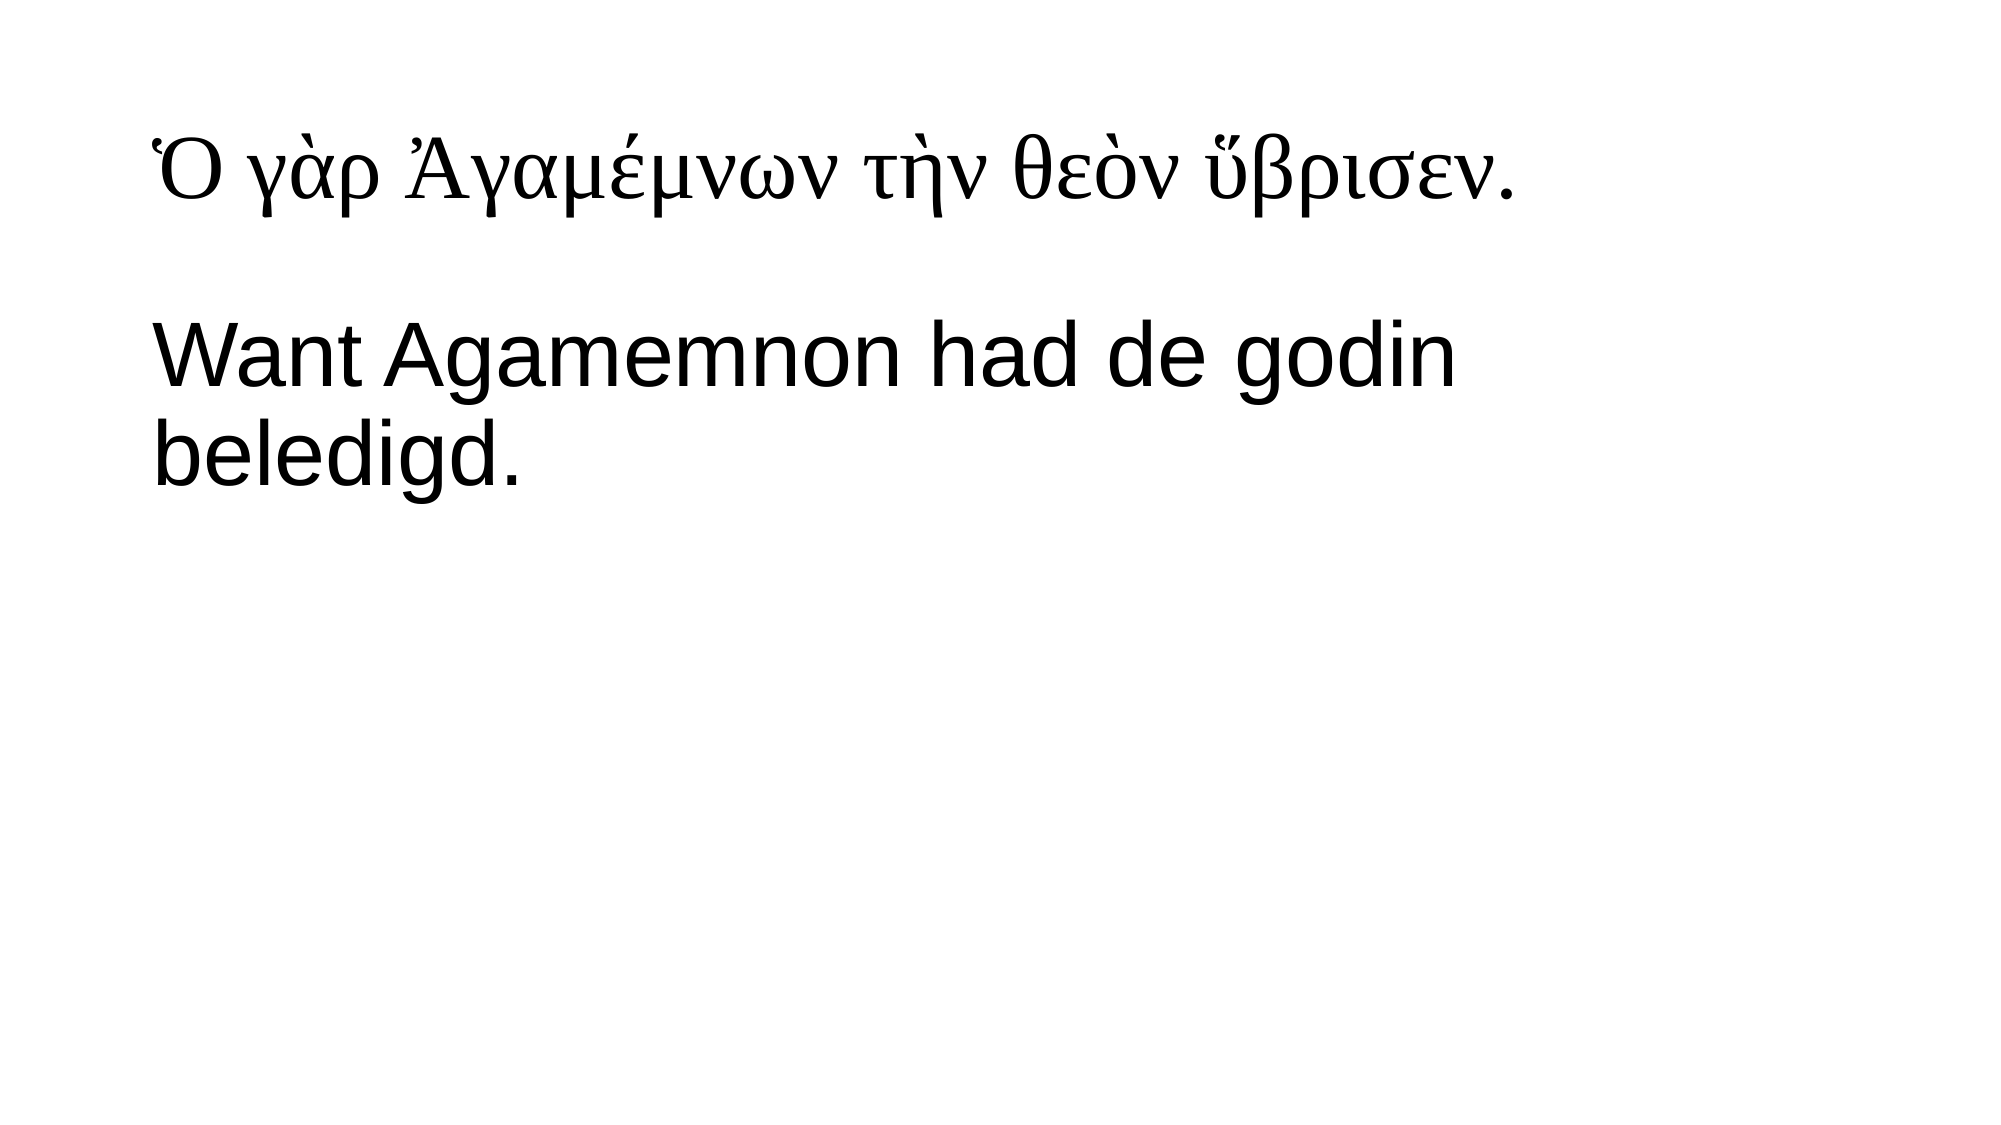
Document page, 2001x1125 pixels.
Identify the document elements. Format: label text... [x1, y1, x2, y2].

title Ὁ γὰρ Ἀγαμέμνων τὴν θεὸν ὕβρισεν. [137, 59, 1863, 278]
list Want Agamemnon had de godin beledigd. [137, 299, 1863, 530]
